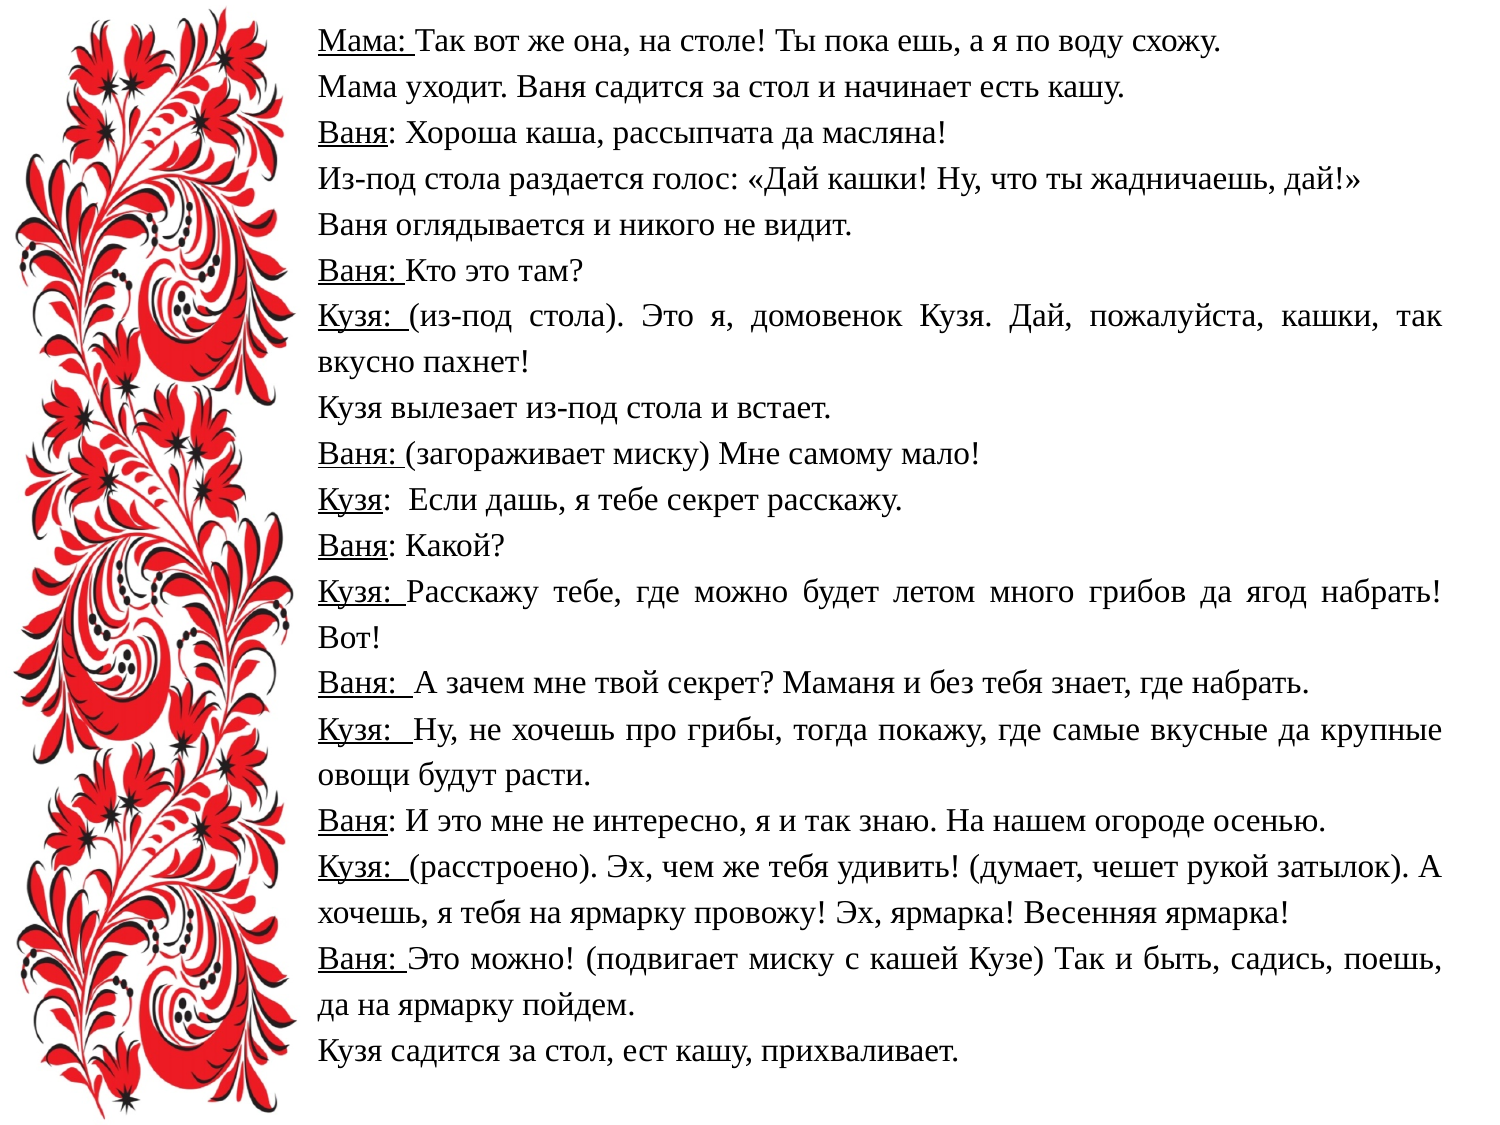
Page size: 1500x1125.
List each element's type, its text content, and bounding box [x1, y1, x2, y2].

text_box Мама: Так вот же она, на столе! Ты пока ешь, а я по воду схожу. Мама уходит. Ваня садится за стол и начинает есть кашу. Ваня: Хороша каша, рассыпчата да масляна! Из-под стола раздается голос: «Дай кашки! Ну, что ты жадничаешь, дай!» Ваня оглядывается и никого не видит. Ваня: Кто это там? Кузя: (из-под стола). Это я, домовенок Кузя. Дай, пожалуйста, кашки, так вкусно пахнет! Кузя вылезает из-под стола и встает. Ваня: (загораживает миску) Мне самому мало! Кузя: Если дашь, я тебе секрет расскажу. Ваня: Какой? Кузя: Расскажу тебе, где можно будет летом много грибов да ягод набрать! Вот! Ваня: А зачем мне твой секрет? Маманя и без тебя знает, где набрать. Кузя: Ну, не хочешь про грибы, тогда покажу, где самые вкусные да крупные овощи будут расти. Ваня: И это мне не интересно, я и так знаю. На нашем огороде осенью. Кузя: (расстроено). Эх, чем же тебя удивить! (думает, чешет рукой затылок). А хочешь, я тебя на ярмарку провожу! Эх, ярмарка! Весенняя ярмарка! Ваня: Это можно! (подвигает миску с кашей Кузе) Так и быть, садись, поешь, да на ярмарку пойдем. Кузя садится за стол, ест кашу, прихваливает. [302, 4, 1459, 1116]
picture [0, 6, 715, 1124]
